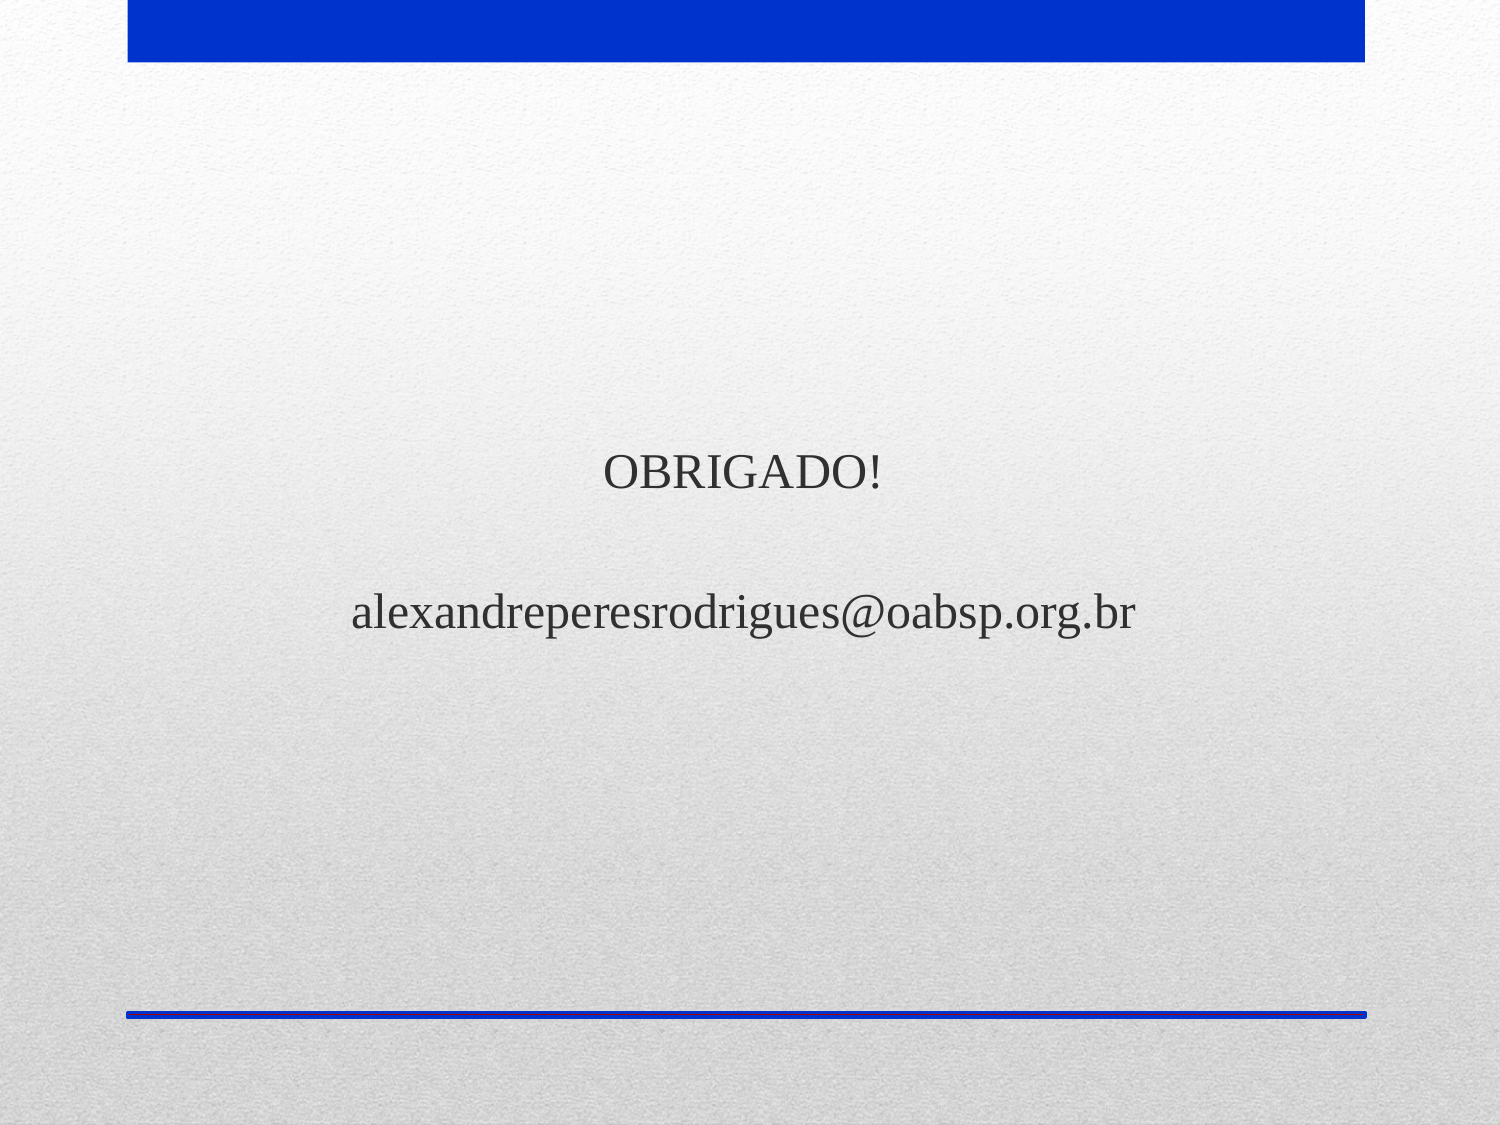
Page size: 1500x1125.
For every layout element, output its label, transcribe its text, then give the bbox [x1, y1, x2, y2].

list OBRIGADO! alexandreperesrodrigues@oabsp.org.br [125, 112, 1363, 965]
